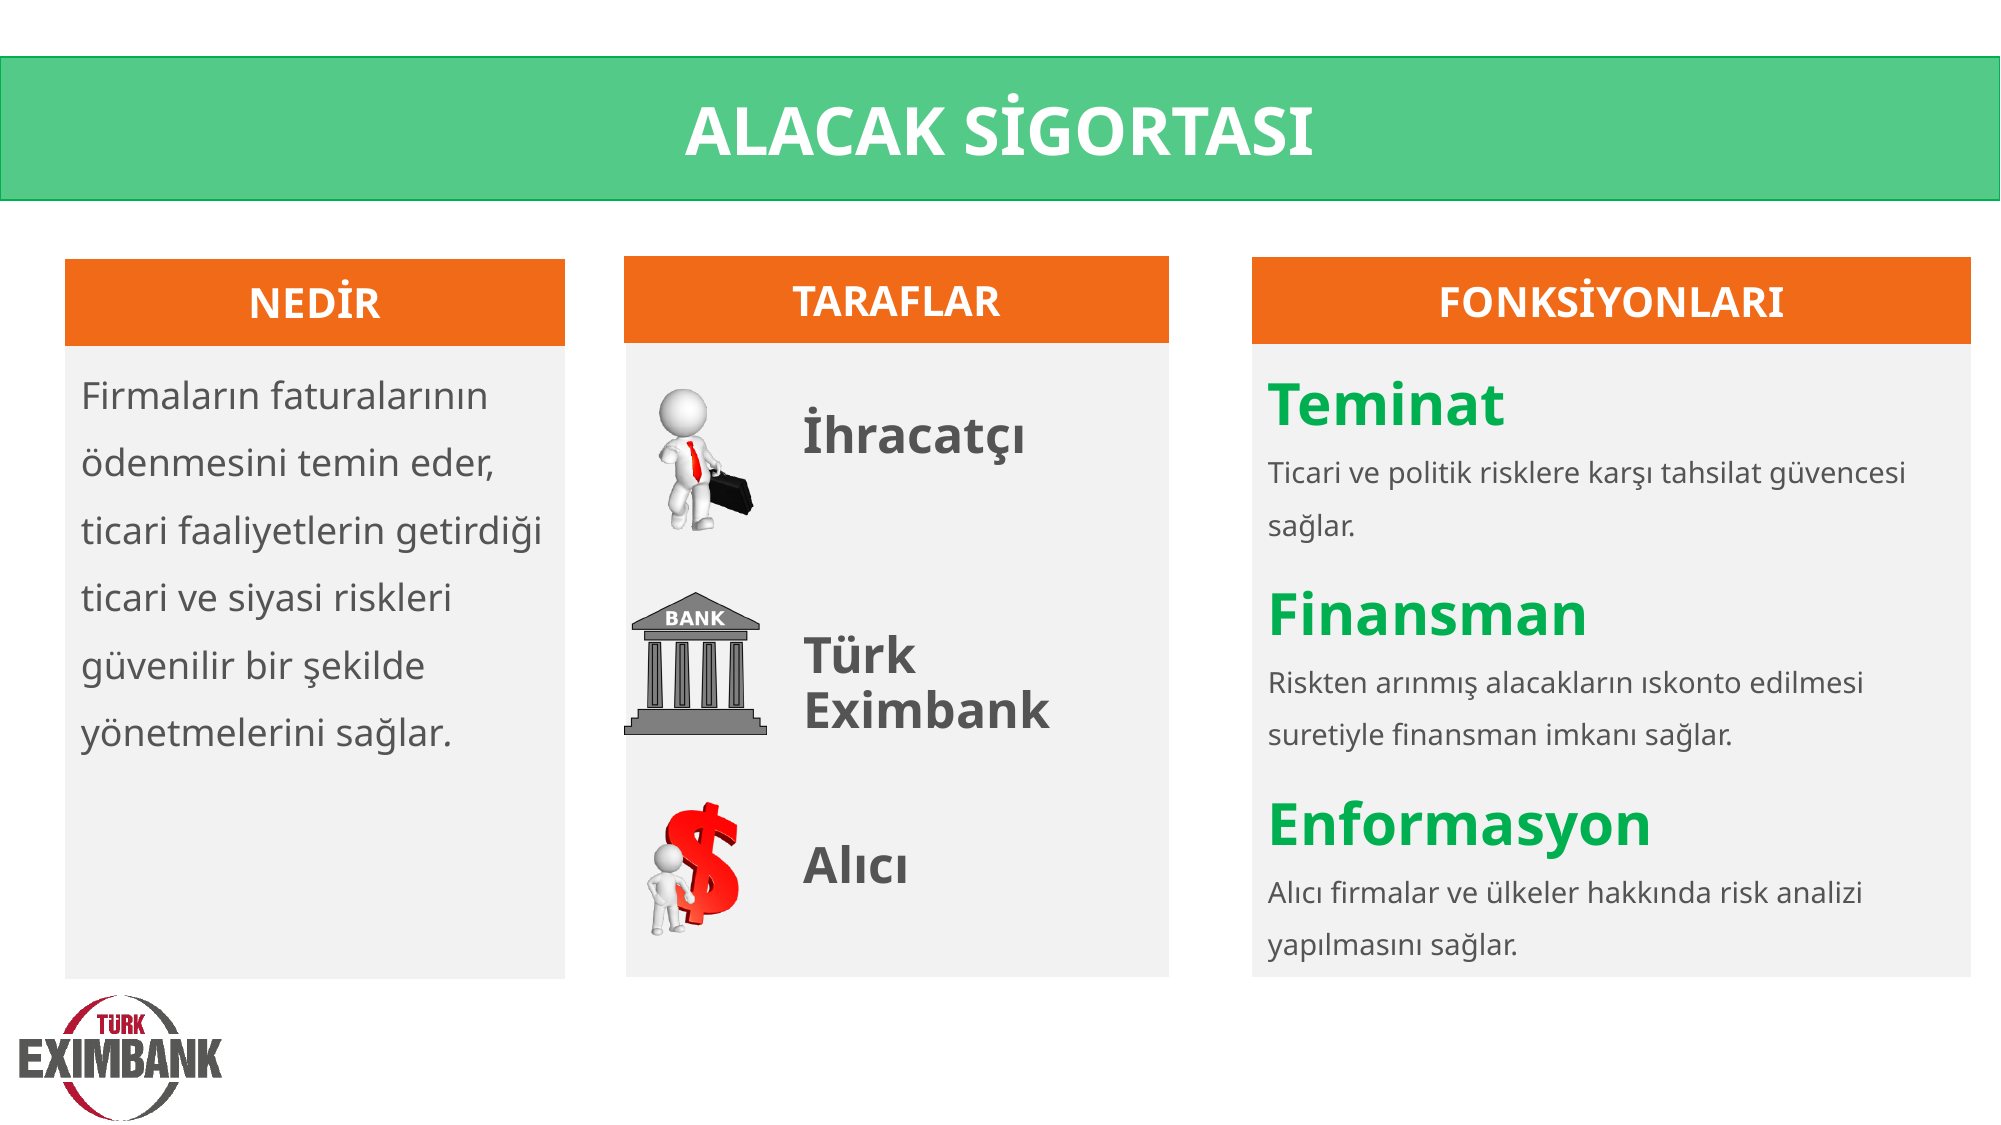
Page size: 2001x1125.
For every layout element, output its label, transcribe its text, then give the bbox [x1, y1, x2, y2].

text_box [626, 343, 1169, 977]
text_box [1252, 344, 1971, 977]
text_box Firmaların faturalarının ödenmesini temin eder, ticari faaliyetlerin getirdiği ticari ve siyasi riskleri güvenilir bir şekilde yönetmelerini sağlar. [66, 341, 580, 762]
picture [18, 994, 223, 1122]
text_box [65, 346, 565, 979]
text_box Alıcı [789, 833, 968, 902]
picture [626, 798, 766, 938]
picture [619, 385, 767, 533]
text_box TARAFLAR [624, 256, 1169, 343]
text_box FONKSİYONLARI [1252, 257, 1971, 344]
text_box ALACAK SİGORTASI [0, 56, 2000, 201]
text_box Teminat Ticari ve politik risklere karşı tahsilat güvencesi sağlar. Finansman Riskten arınmış alacakların ıskonto edilmesi suretiyle finansman imkanı sağlar. Enformasyon Alıcı firmalar ve ülkeler hakkında risk analizi yapılmasını sağlar. [1253, 324, 2000, 969]
picture [624, 592, 767, 735]
text_box NEDİR [65, 259, 565, 346]
text_box İhracatçı [788, 402, 1185, 472]
text_box Türk Eximbank [788, 623, 1185, 747]
